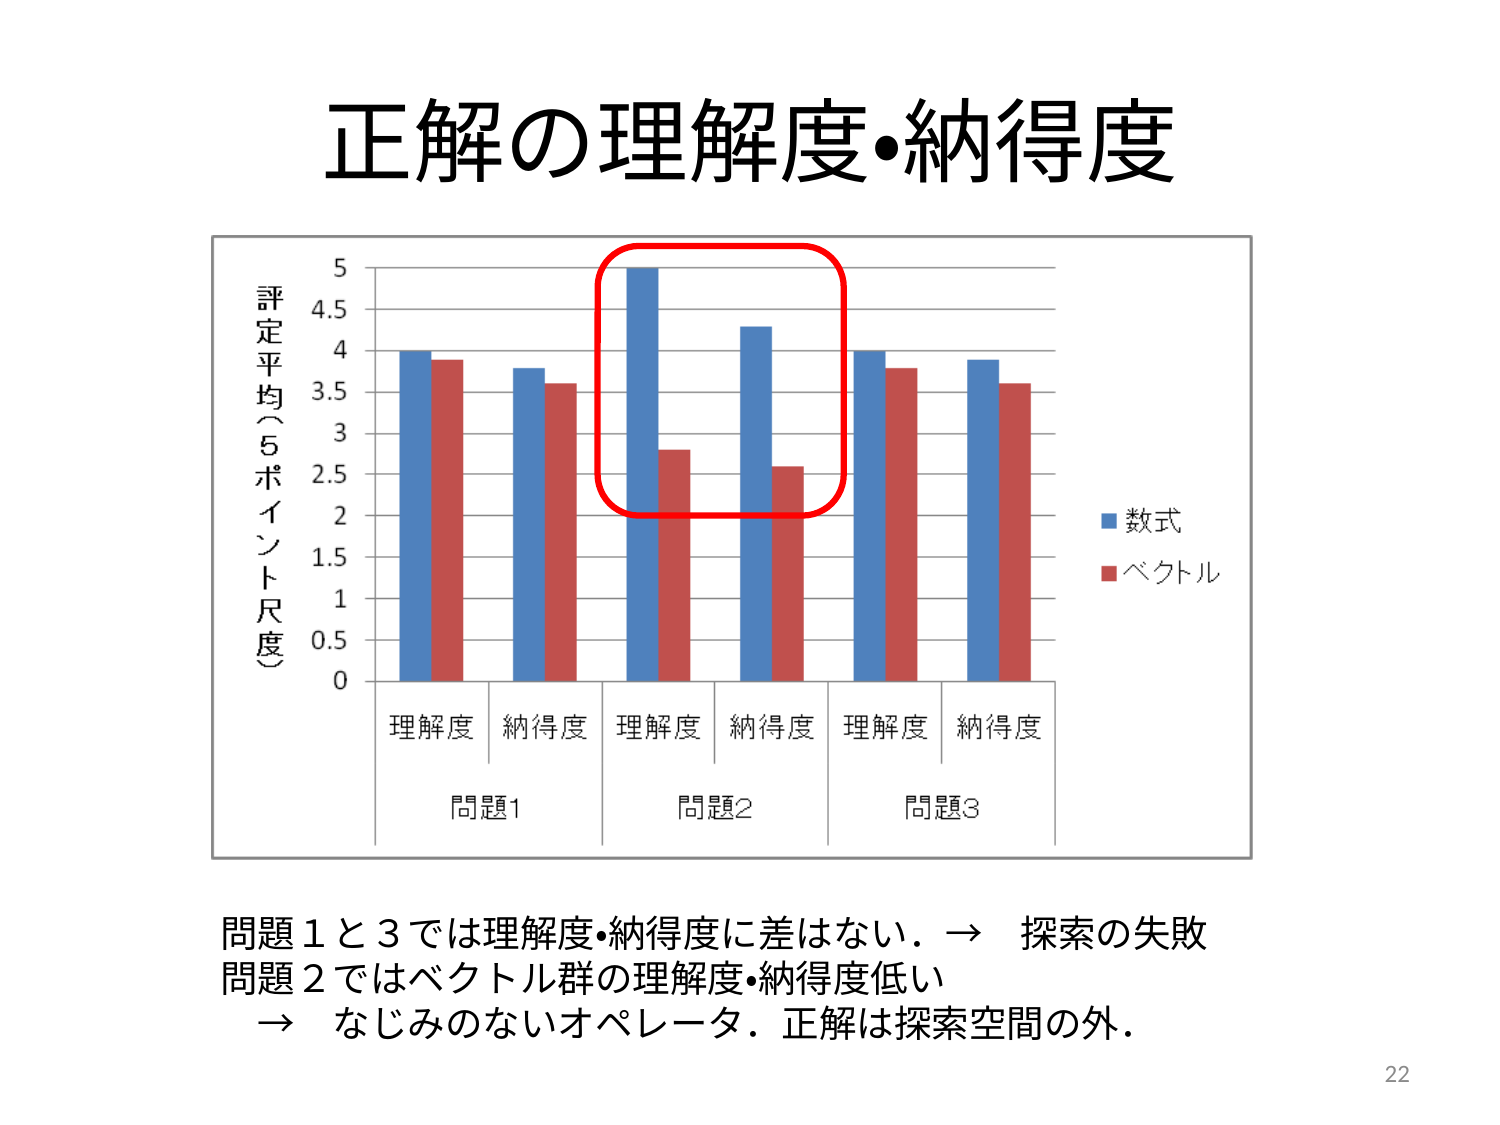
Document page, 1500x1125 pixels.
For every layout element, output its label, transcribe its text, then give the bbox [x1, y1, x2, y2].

text_box 問題１と３では理解度・納得度に差はない．→ 探索の失敗 問題２ではベクトル群の理解度・納得度低い → なじみのないオペレータ．正解は探索空間の外． [205, 902, 1223, 1053]
slide_number 22 [1074, 1042, 1425, 1103]
title 正解の理解度・納得度 [75, 45, 1425, 233]
picture [210, 234, 1255, 862]
